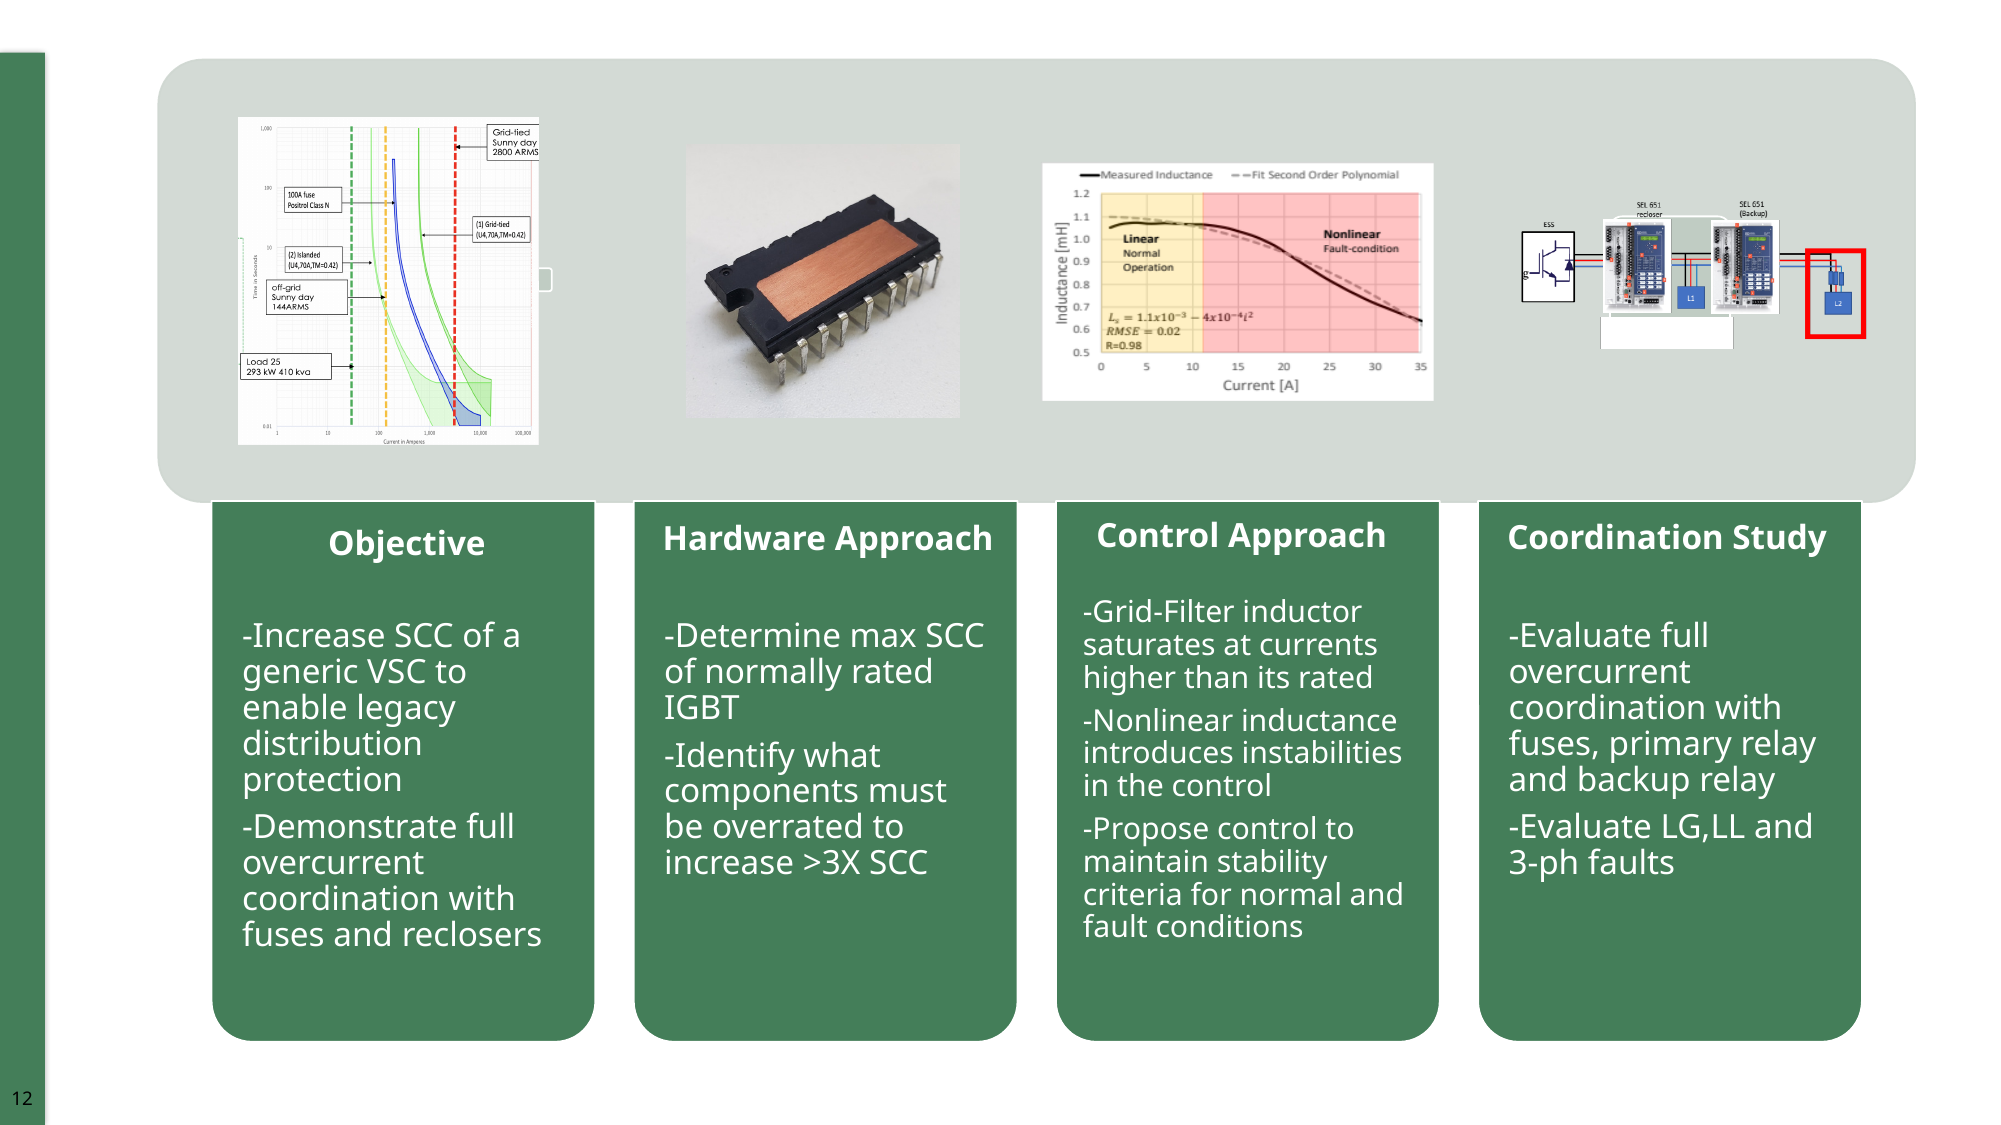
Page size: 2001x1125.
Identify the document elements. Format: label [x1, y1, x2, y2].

picture [1468, 192, 1890, 349]
text_box [158, 58, 1916, 1042]
picture [238, 117, 539, 445]
picture [686, 144, 960, 418]
picture [1040, 161, 1434, 401]
